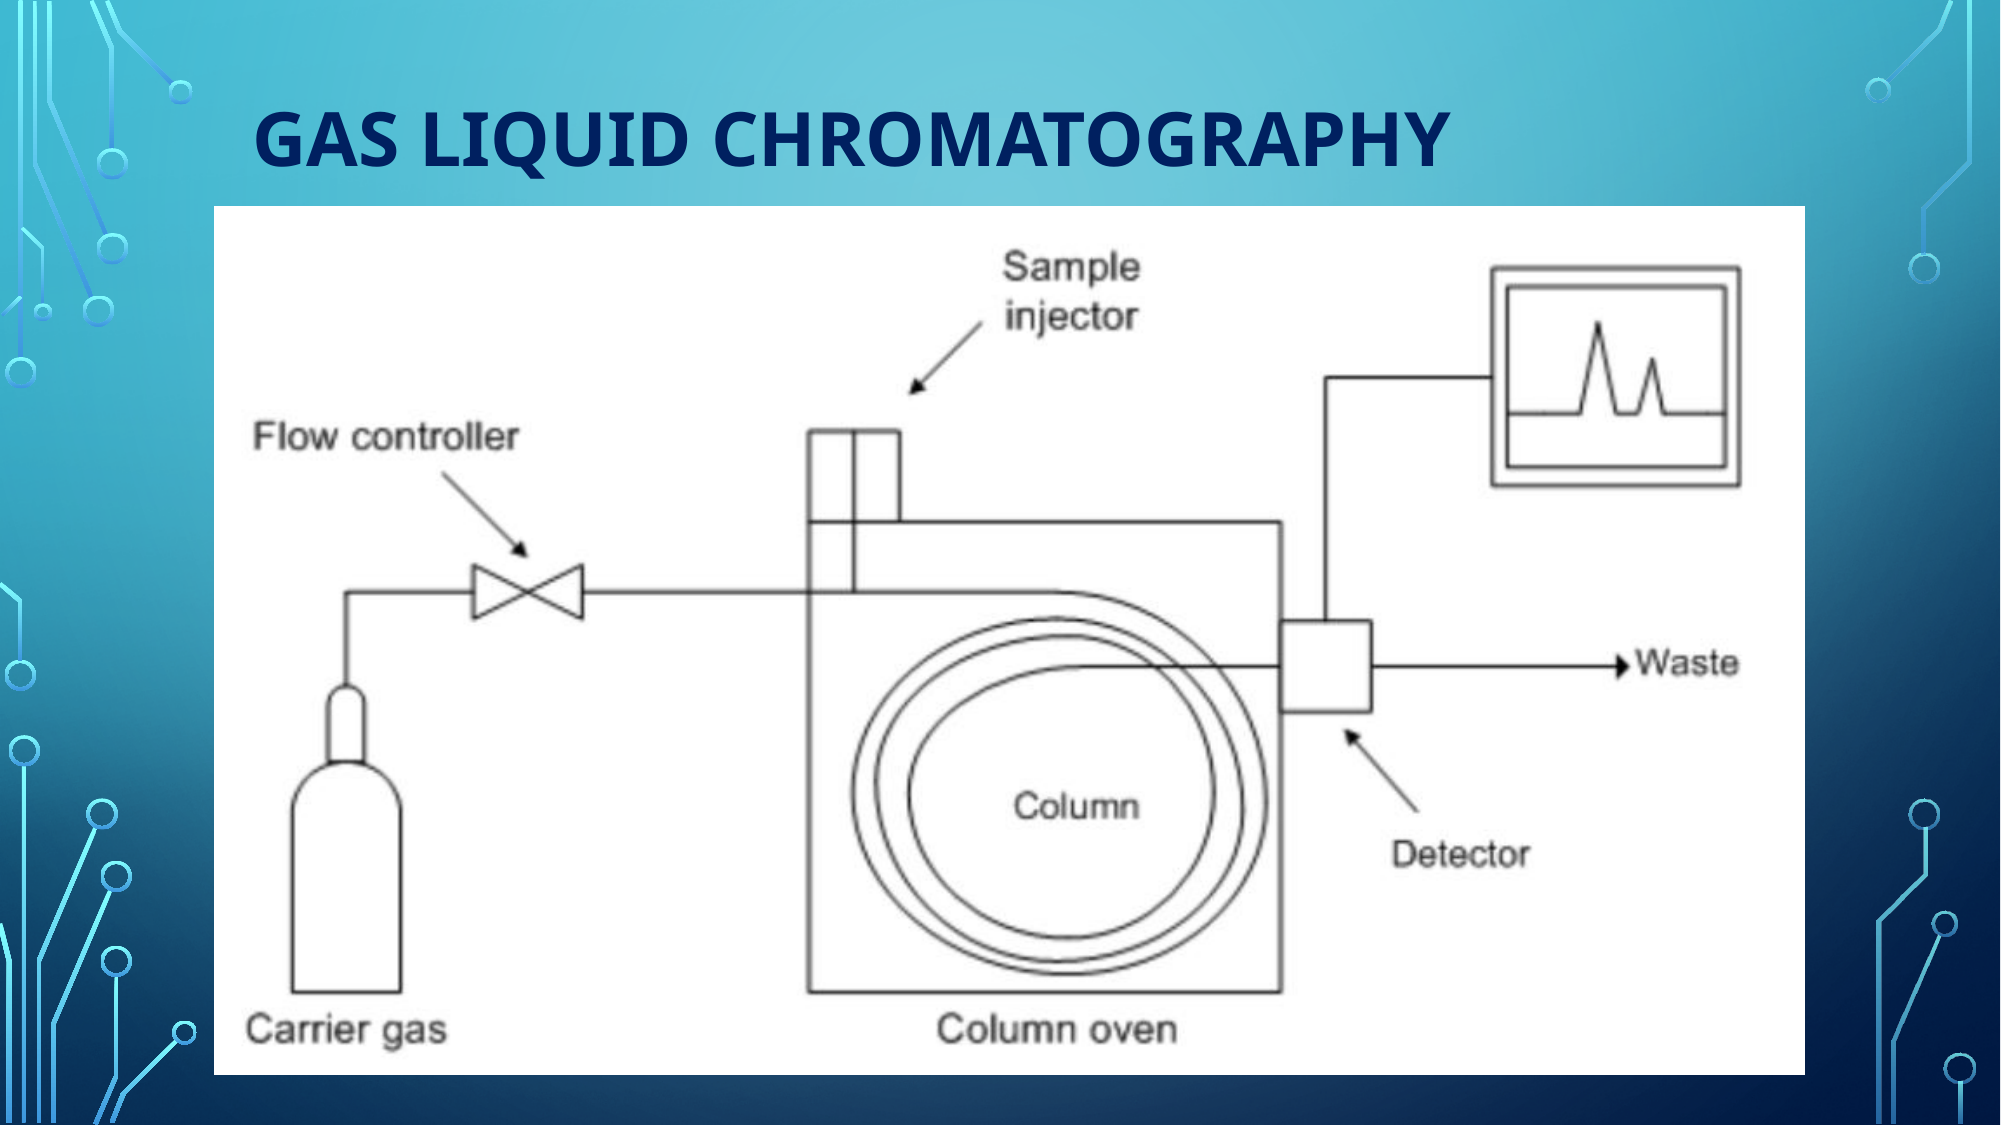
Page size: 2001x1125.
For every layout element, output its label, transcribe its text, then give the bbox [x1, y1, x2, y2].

title Gas liquid chromatography [237, 21, 1863, 264]
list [214, 206, 1805, 1076]
